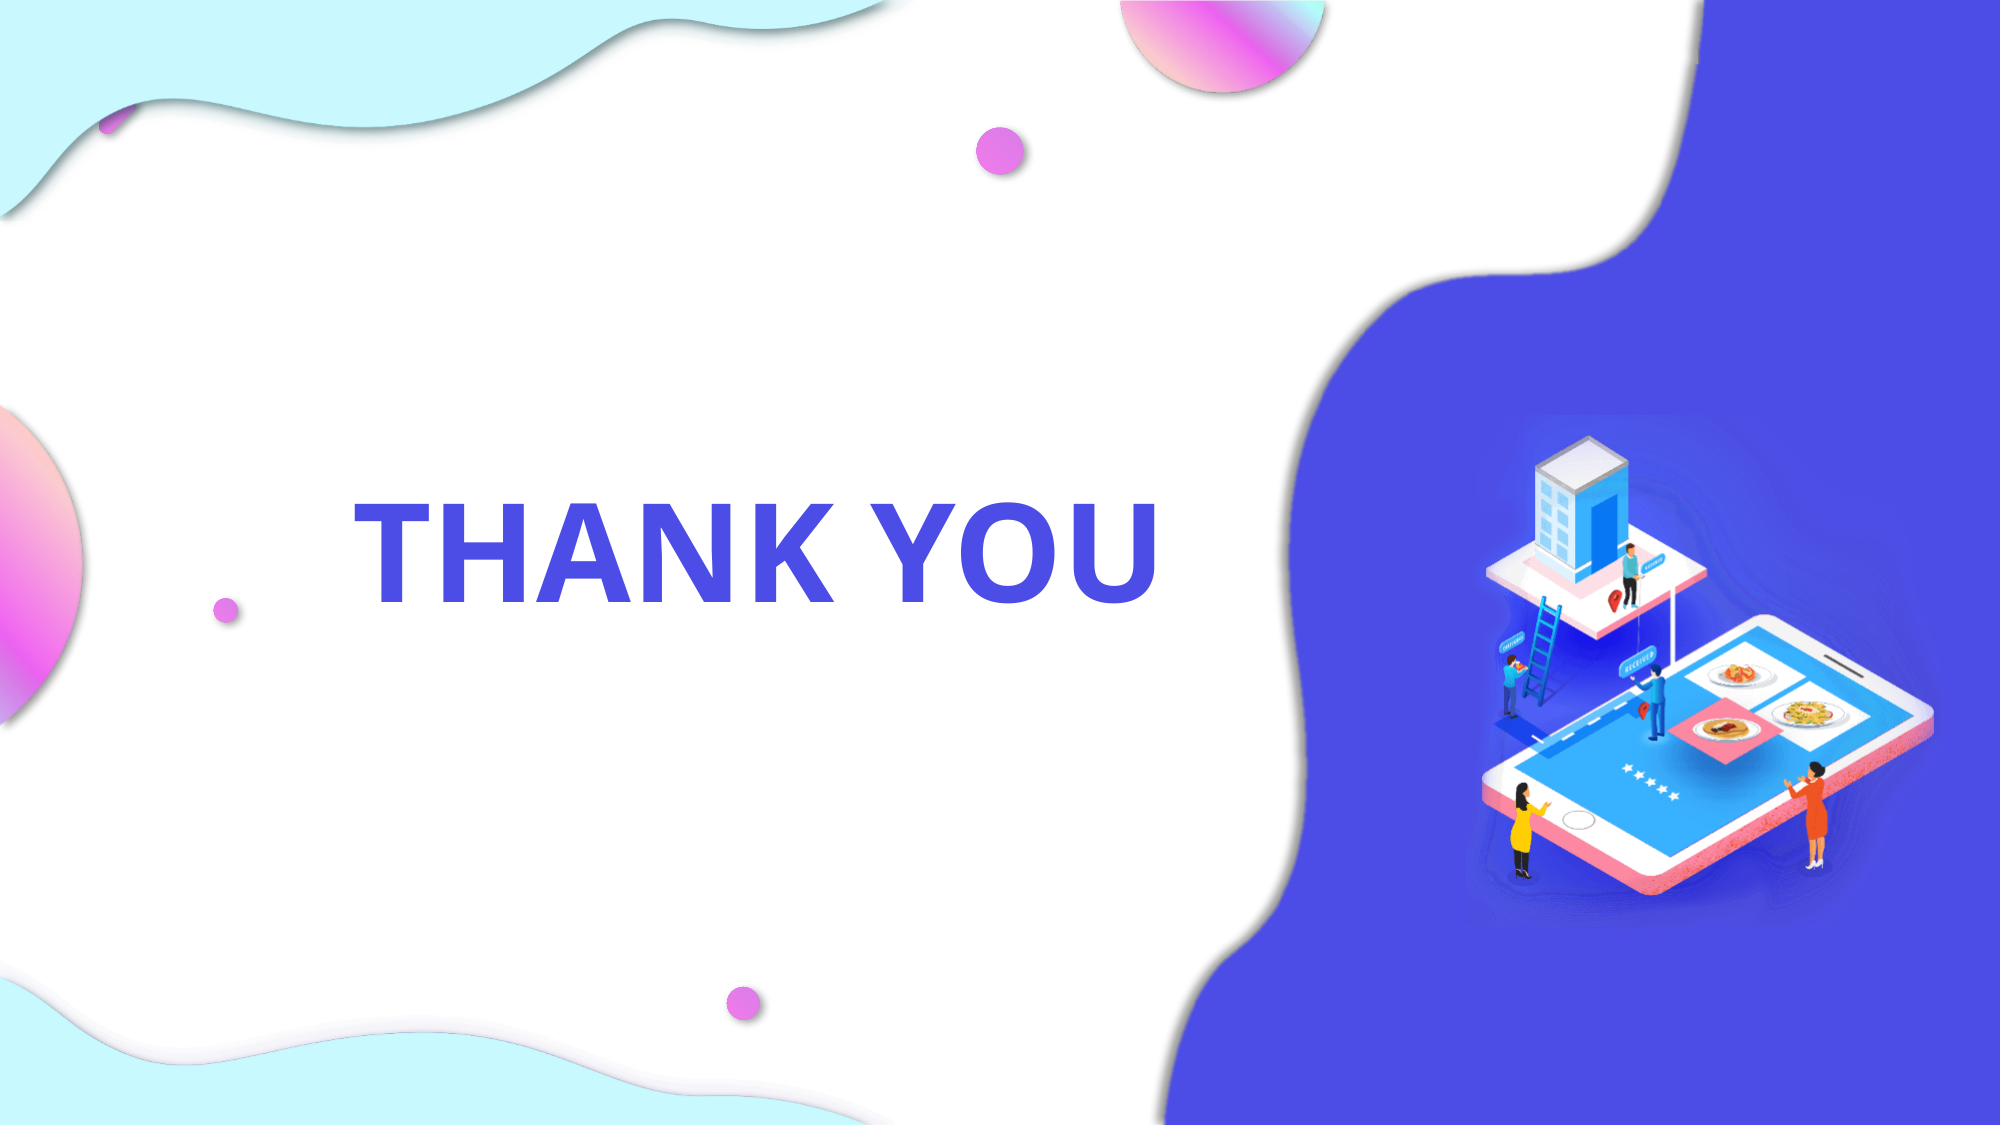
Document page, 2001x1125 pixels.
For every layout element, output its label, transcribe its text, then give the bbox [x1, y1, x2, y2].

text_box THANK YOU [337, 457, 1014, 638]
picture [0, 0, 2000, 1124]
picture [0, 370, 125, 769]
text_box [212, 597, 239, 624]
picture [0, 949, 894, 1125]
